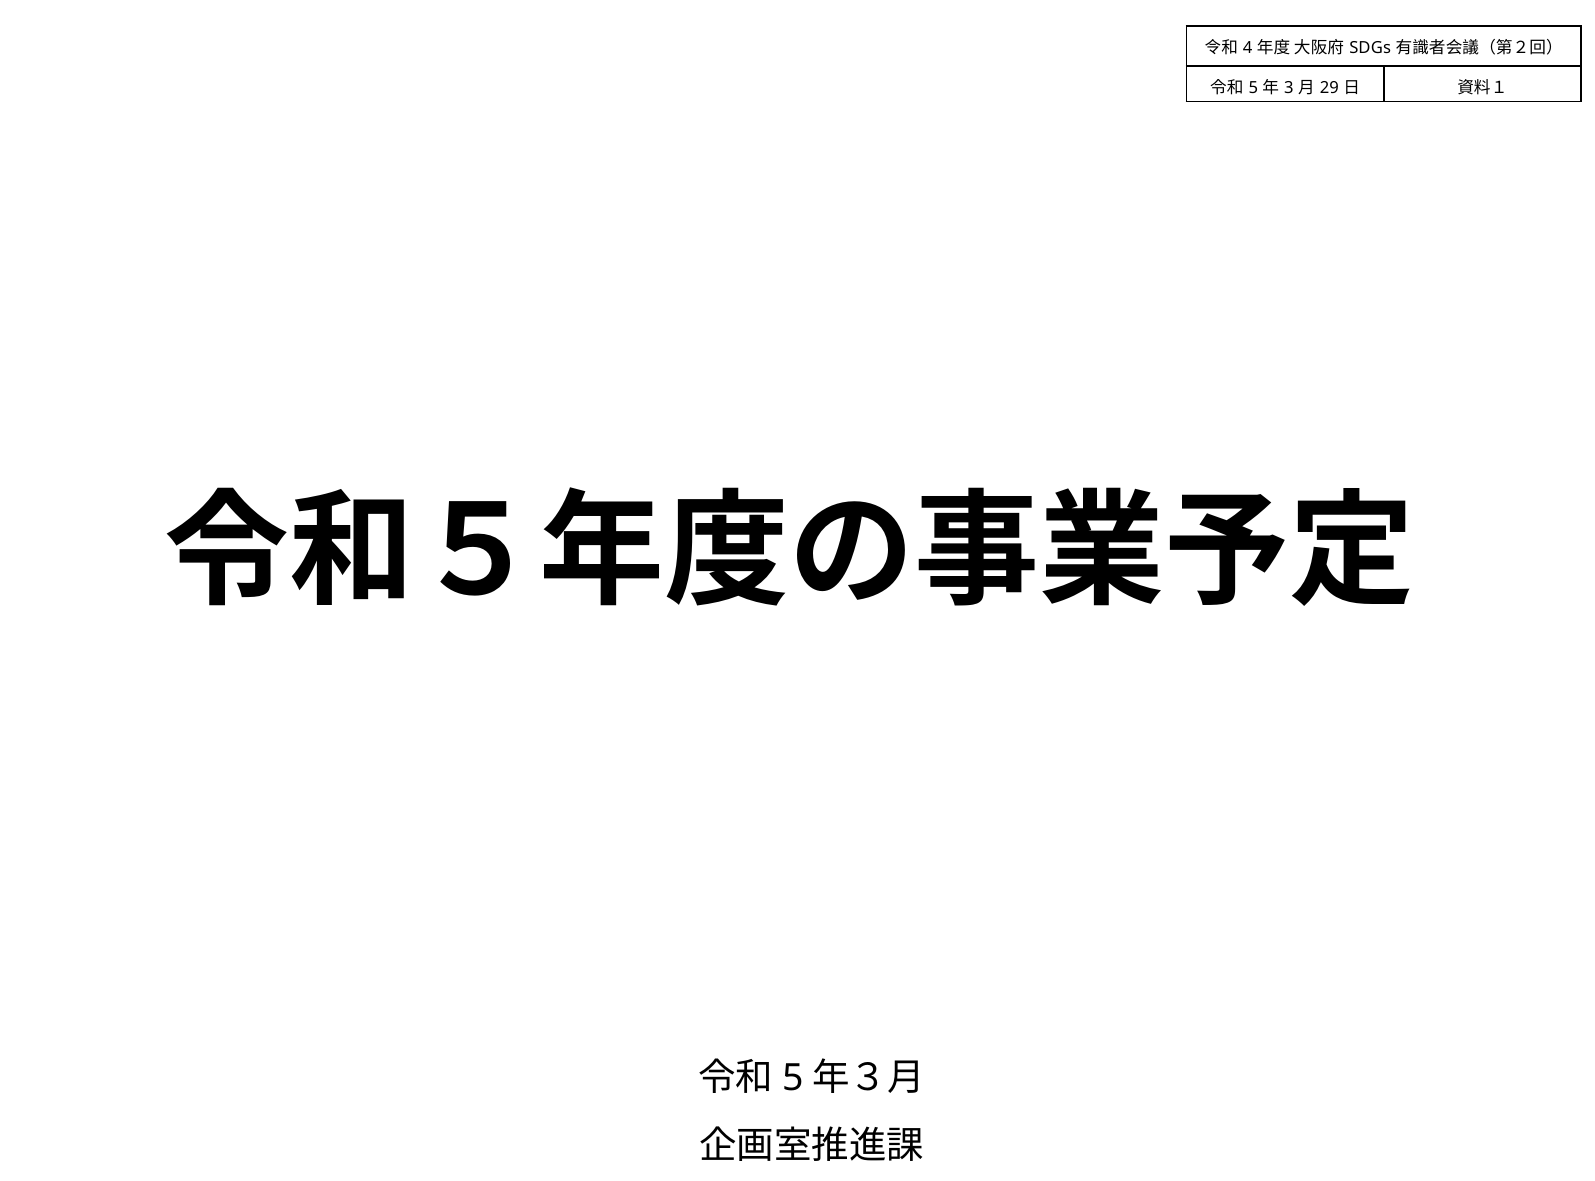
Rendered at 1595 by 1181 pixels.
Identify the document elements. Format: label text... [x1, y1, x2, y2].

table_header 令和4年度 大阪府SDGs有識者会議（第２回） [1187, 27, 1580, 65]
text_box 令和５年度の事業予定 [150, 462, 1473, 628]
text_box 令和5年３月 企画室推進課 [683, 1023, 940, 1173]
table_cell 資料１ [1385, 67, 1580, 101]
table_cell 令和5年3月29日 [1187, 67, 1383, 101]
